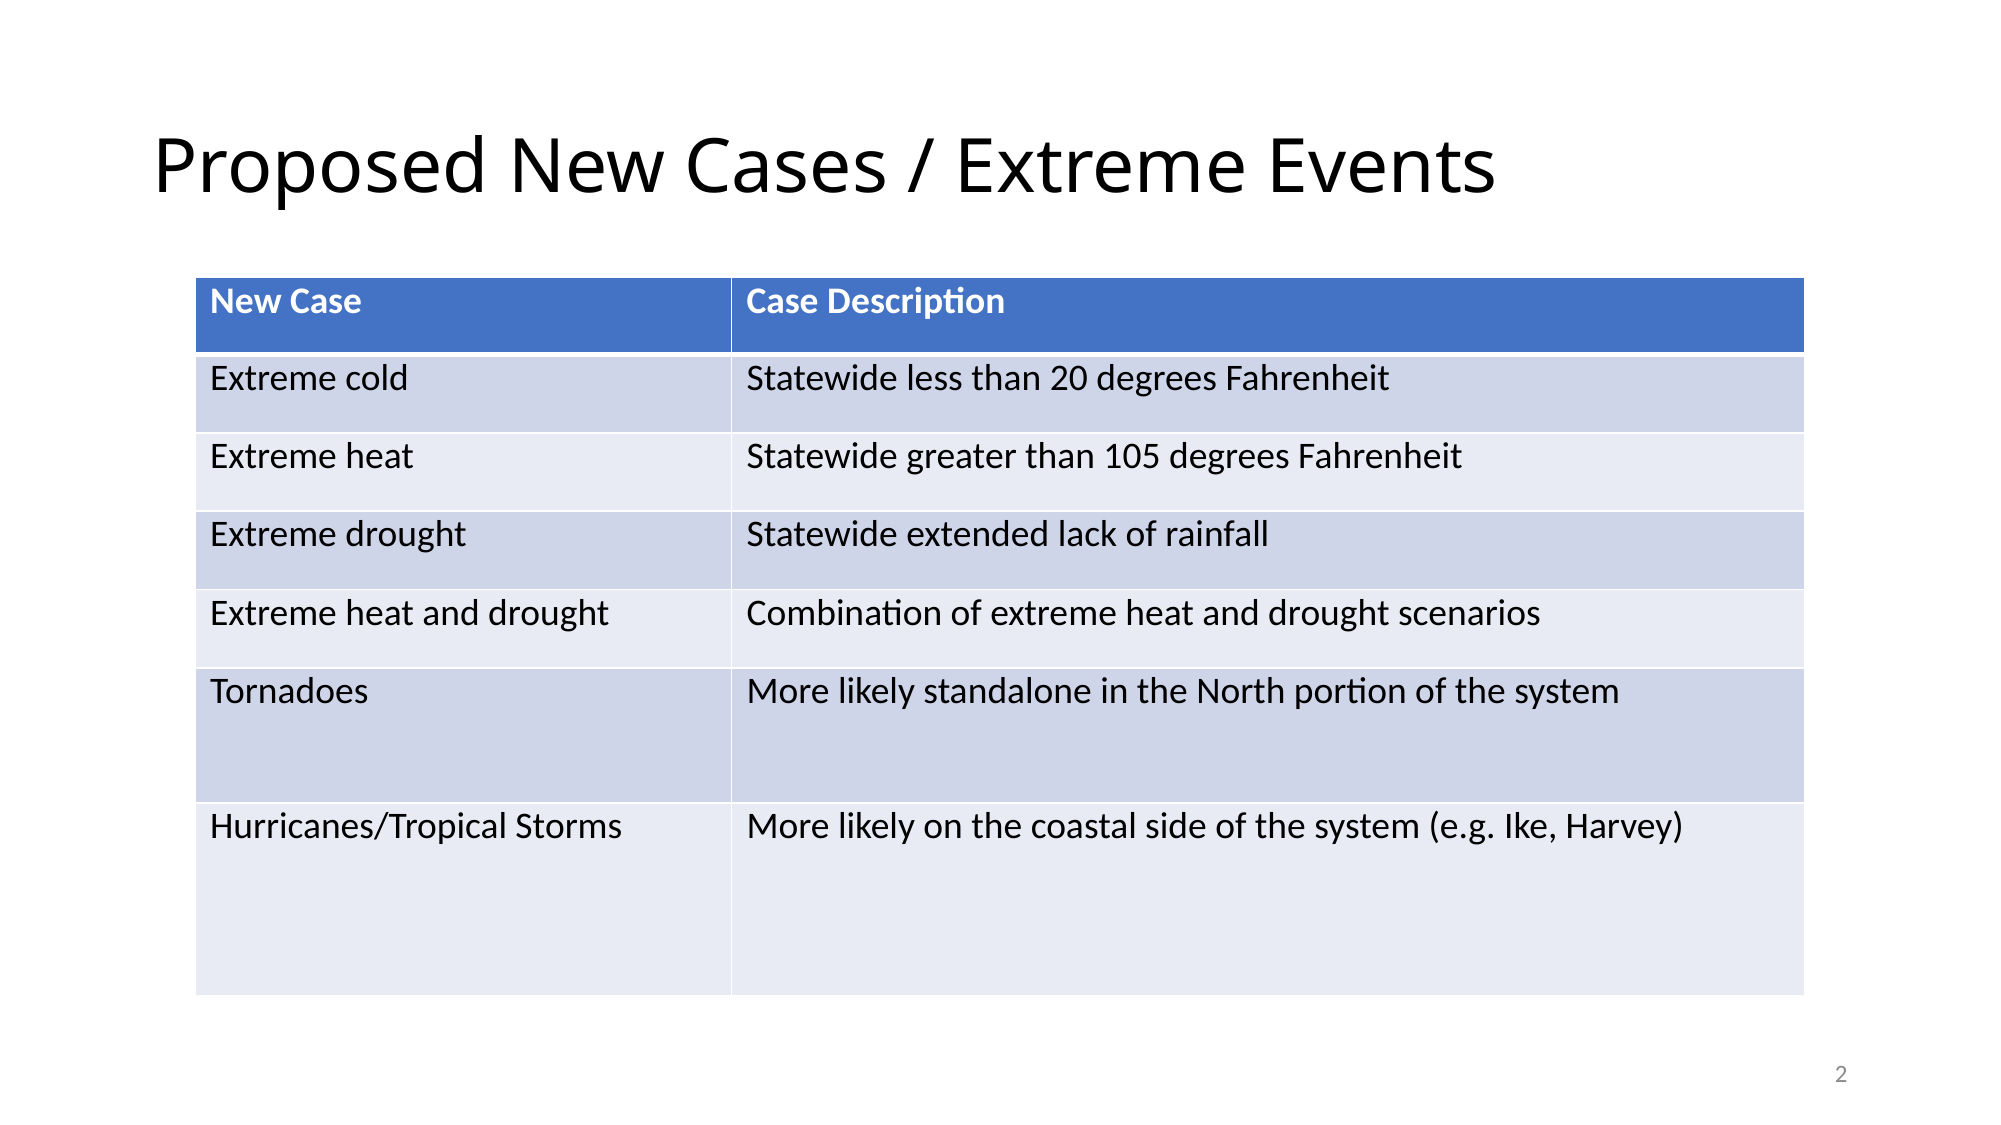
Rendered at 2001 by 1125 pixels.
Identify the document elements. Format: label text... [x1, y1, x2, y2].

title Proposed New Cases / Extreme Events [137, 59, 1863, 278]
table_cell Statewide greater than 105 degrees Fahrenheit [732, 434, 1804, 510]
table_cell Tornadoes [196, 669, 731, 802]
table_cell More likely standalone in the North portion of the system [732, 669, 1804, 802]
table_header New Case [196, 278, 731, 352]
table_cell Combination of extreme heat and drought scenarios [732, 590, 1804, 667]
table_cell Extreme drought [196, 512, 731, 589]
table_cell Extreme cold [196, 357, 731, 432]
table_header Case Description [732, 278, 1804, 352]
table_cell Hurricanes/Tropical Storms [196, 804, 731, 995]
table_cell Statewide extended lack of rainfall [732, 512, 1804, 589]
table_cell More likely on the coastal side of the system (e.g. Ike, Harvey) [732, 804, 1804, 995]
table_cell Extreme heat and drought [196, 590, 731, 667]
table_cell Extreme heat [196, 434, 731, 510]
table_cell Statewide less than 20 degrees Fahrenheit [732, 357, 1804, 432]
slide_number 2 [1412, 1042, 1863, 1103]
